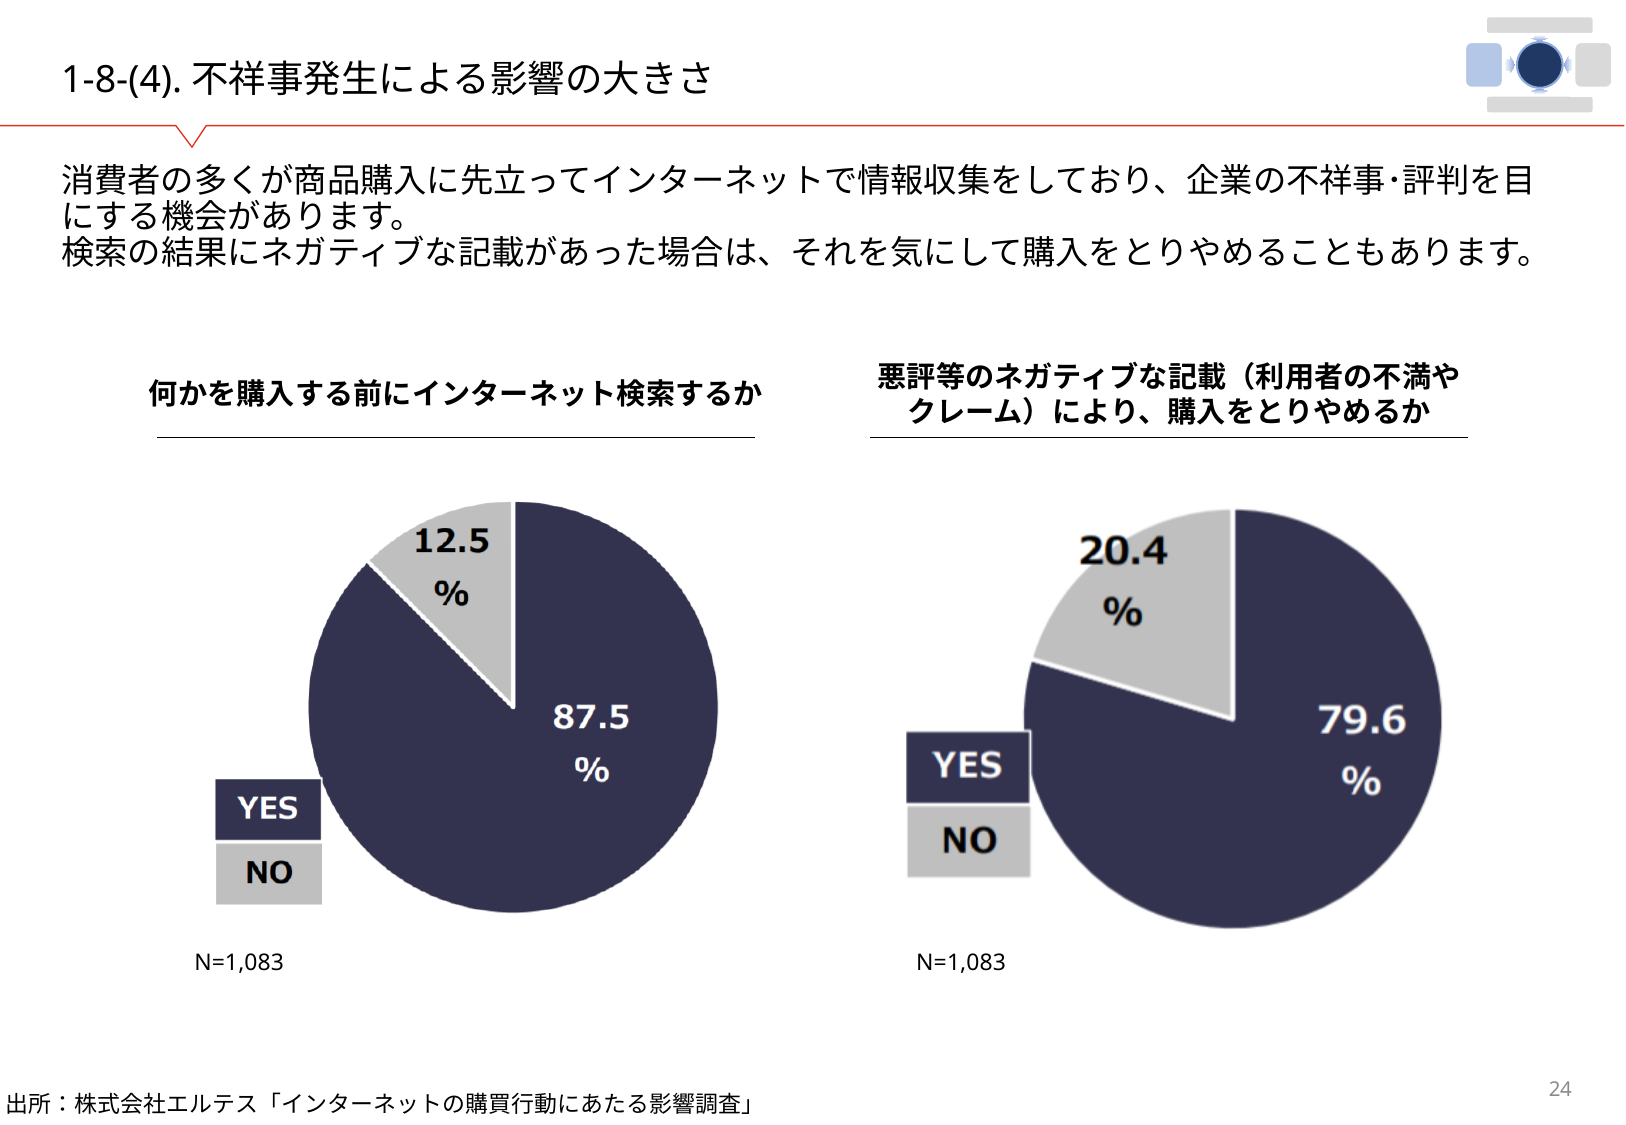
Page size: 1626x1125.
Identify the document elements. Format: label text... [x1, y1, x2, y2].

text_box 何かを購入する前にインターネット検索するか [102, 348, 810, 438]
picture [844, 494, 1494, 940]
picture [188, 485, 755, 935]
text_box 消費者の多くが商品購入に先立ってインターネットで情報収集をしており、企業の不祥事･評判を目にする機会があります。 検索の結果にネガティブな記載があった場合は、それを気にして購入をとりやめることもあります。 [55, 158, 1563, 235]
text_box N=1,083 [188, 938, 909, 985]
text_box 出所：株式会社エルテス「インターネットの購買行動にあたる影響調査」 [0, 1080, 1191, 1125]
text_box N=1,083 [909, 938, 1583, 985]
title 1-8-(4).不祥事発生による影響の大きさ [55, 42, 1454, 119]
text_box 悪評等のネガティブな記載（利用者の不満や クレーム）により、購入をとりやめるか [815, 348, 1523, 438]
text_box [1454, 10, 1625, 119]
